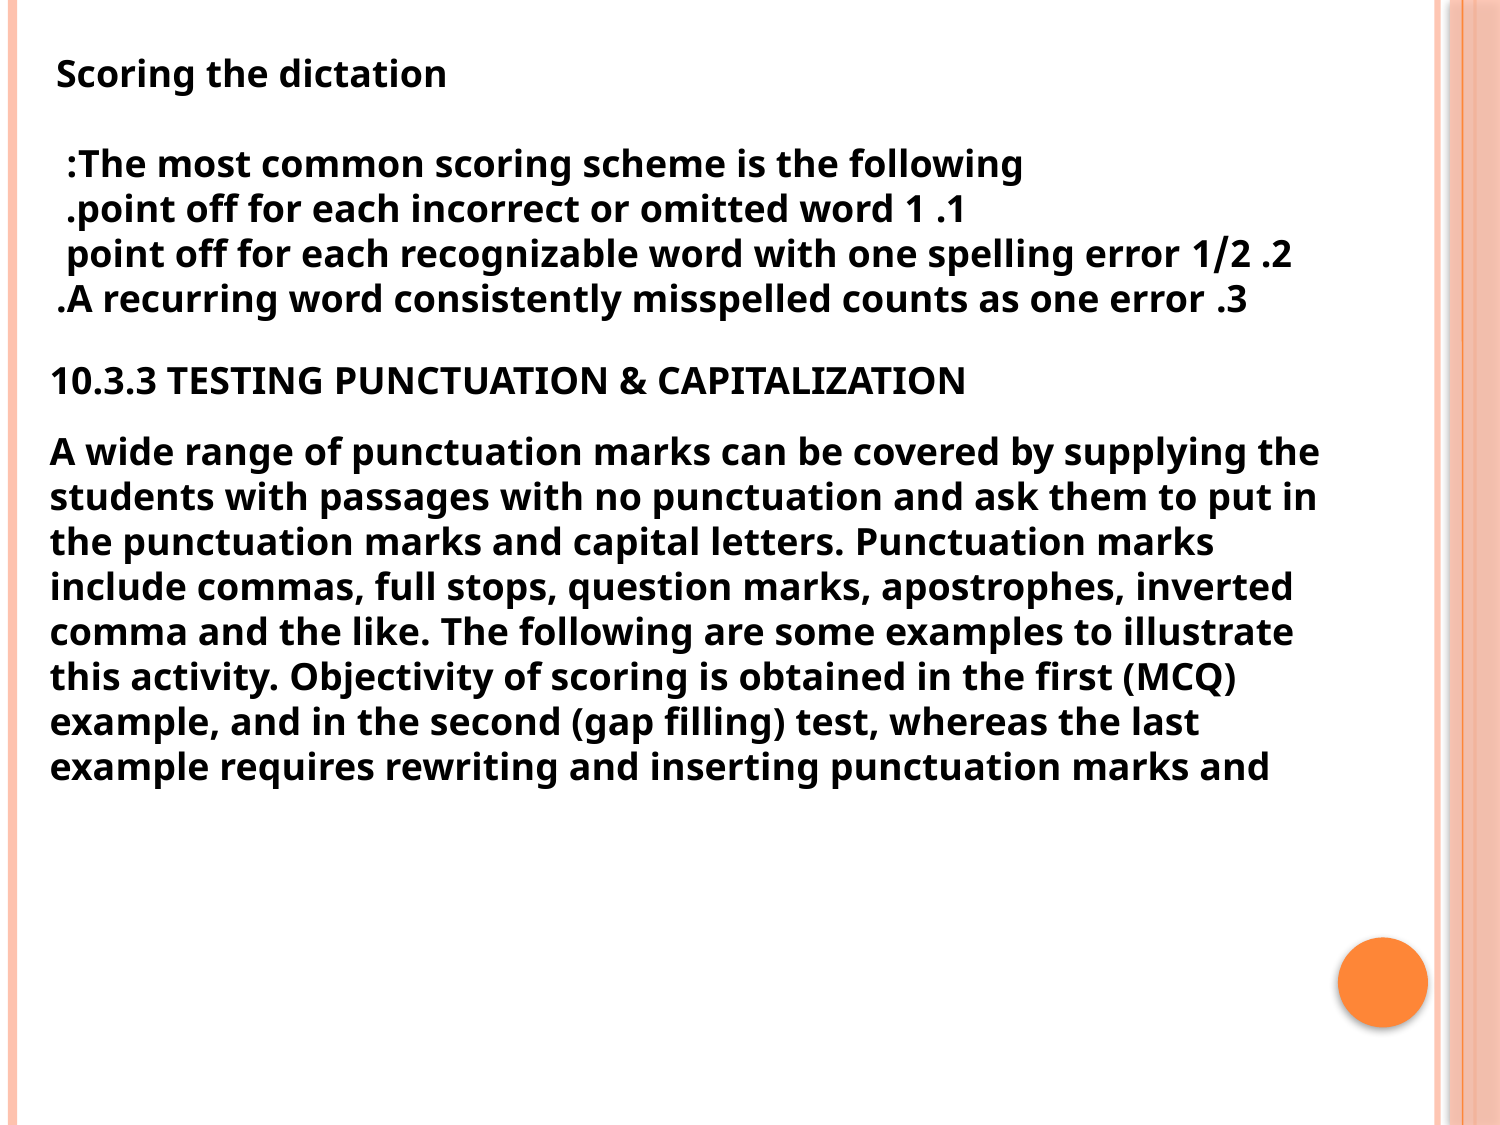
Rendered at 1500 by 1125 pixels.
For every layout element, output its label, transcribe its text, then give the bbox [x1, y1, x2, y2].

text_box A wide range of punctuation marks can be covered by supplying the students with passages with no punctuation and ask them to put in the punctuation marks and capital letters. Punctuation marks include commas, full stops, question marks, apostrophes, inverted comma and the like. The following are some examples to illustrate this activity. Objectivity of scoring is obtained in the first (MCQ) example, and in the second (gap filling) test, whereas the last example requires rewriting and inserting punctuation marks and [34, 420, 1376, 796]
text_box 10.3.3 TESTING PUNCTUATION & CAPITALIZATION [34, 349, 1160, 420]
text_box Scoring the dictation The most common scoring scheme is the following: 1. 1 point off for each incorrect or omitted word. 2. 1/2 point off for each recognizable word with one spelling error 3. A recurring word consistently misspelled counts as one error. [41, 42, 1412, 373]
